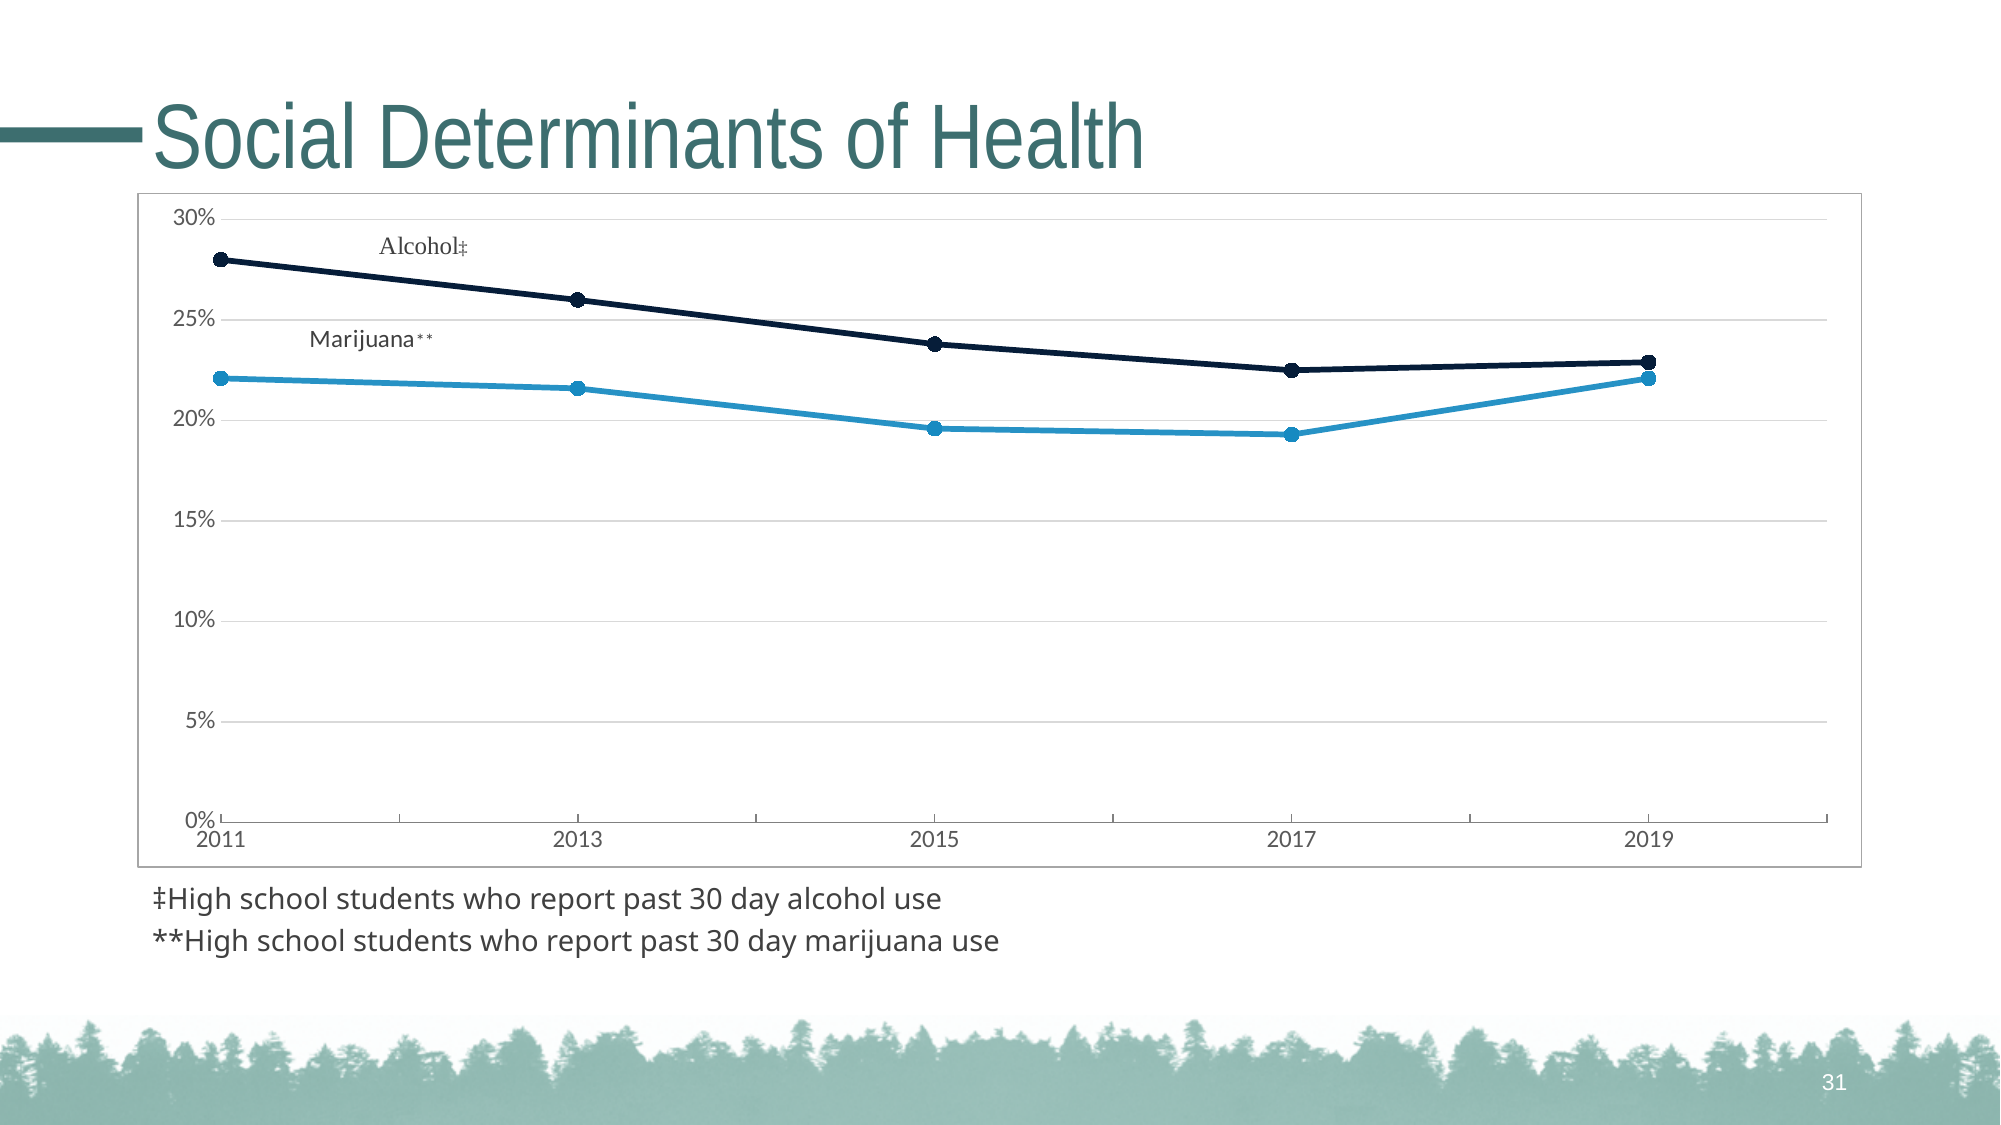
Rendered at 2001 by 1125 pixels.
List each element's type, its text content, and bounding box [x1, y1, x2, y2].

slide_number 31 [1412, 1042, 1863, 1103]
text_box ‡High school students who report past 30 day alcohol use **High school students who report past 30 day marijuana use [137, 870, 1863, 965]
title Social Determinants of Health [137, 29, 1863, 192]
chart [137, 192, 1863, 868]
picture [0, 1015, 2000, 1125]
